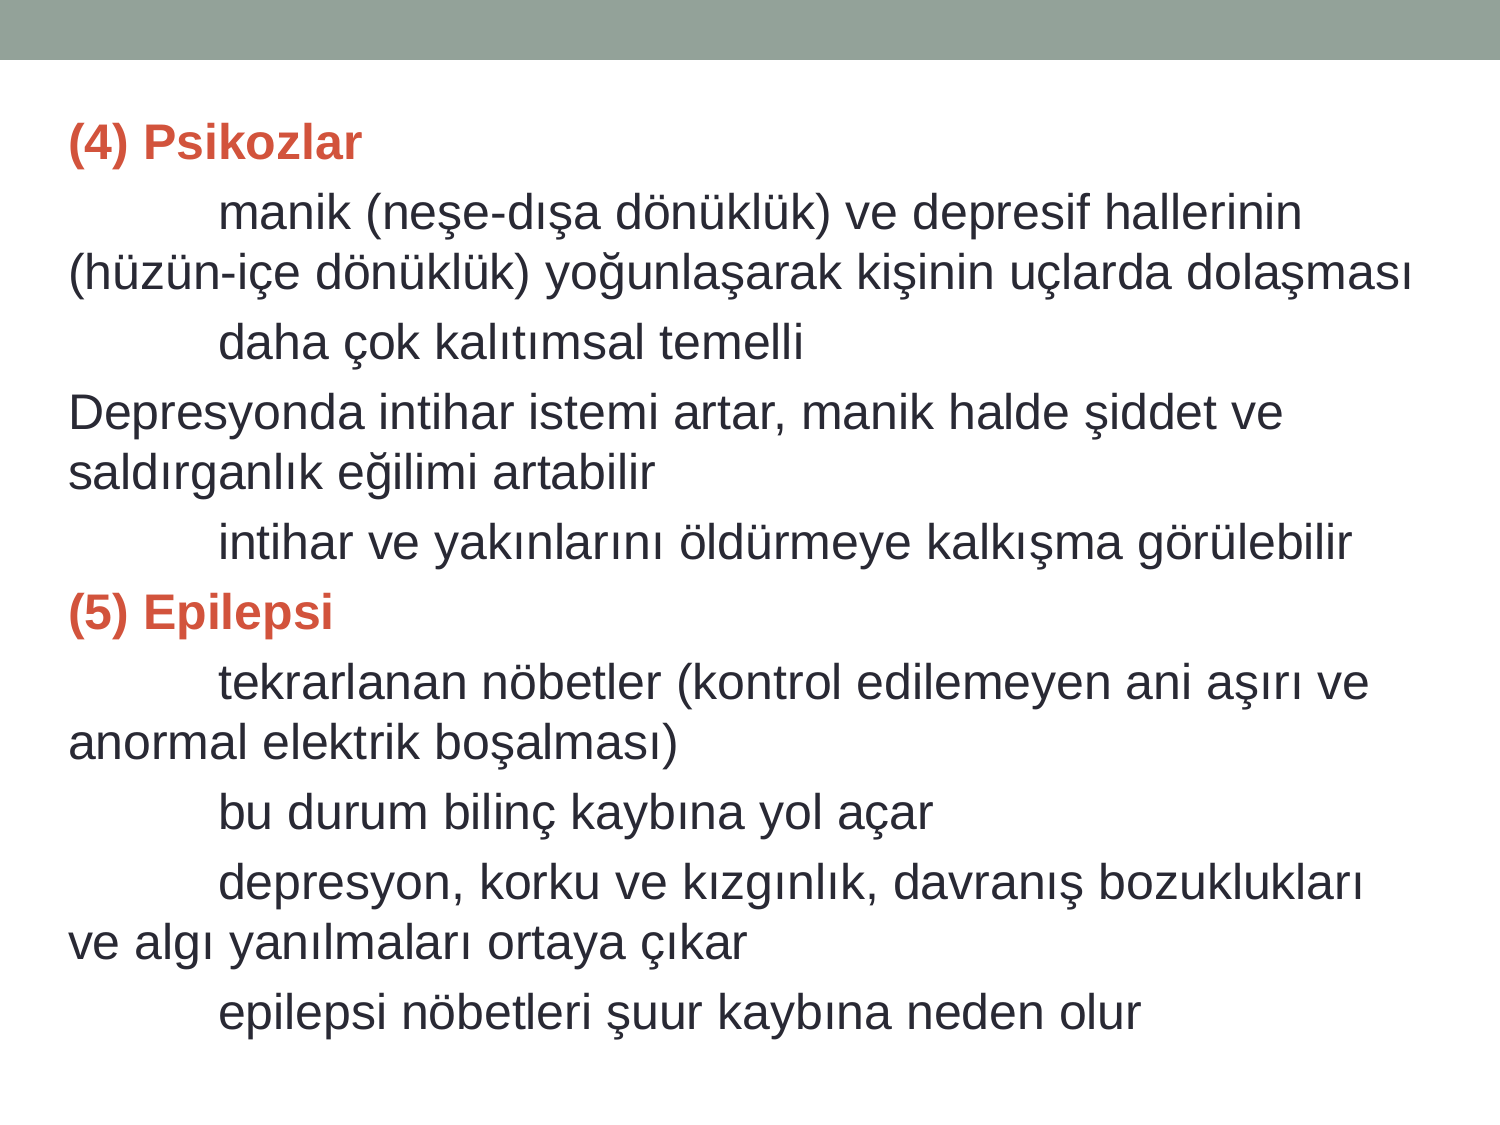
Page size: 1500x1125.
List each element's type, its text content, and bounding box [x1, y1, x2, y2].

list (4) Psikozlar manik (neşe-dışa dönüklük) ve depresif hallerinin (hüzün-içe dönüklük) yoğunlaşarak kişinin uçlarda dolaşması daha çok kalıtımsal temelli Depresyonda intihar istemi artar, manik halde şiddet ve saldırganlık eğilimi artabilir intihar ve yakınlarını öldürmeye kalkışma görülebilir (5) Epilepsi tekrarlanan nöbetler (kontrol edilemeyen ani aşırı ve anormal elektrik boşalması) bu durum bilinç kaybına yol açar depresyon, korku ve kızgınlık, davranış bozuklukları ve algı yanılmaları ortaya çıkar epilepsi nöbetleri şuur kaybına neden olur [53, 101, 1447, 1083]
